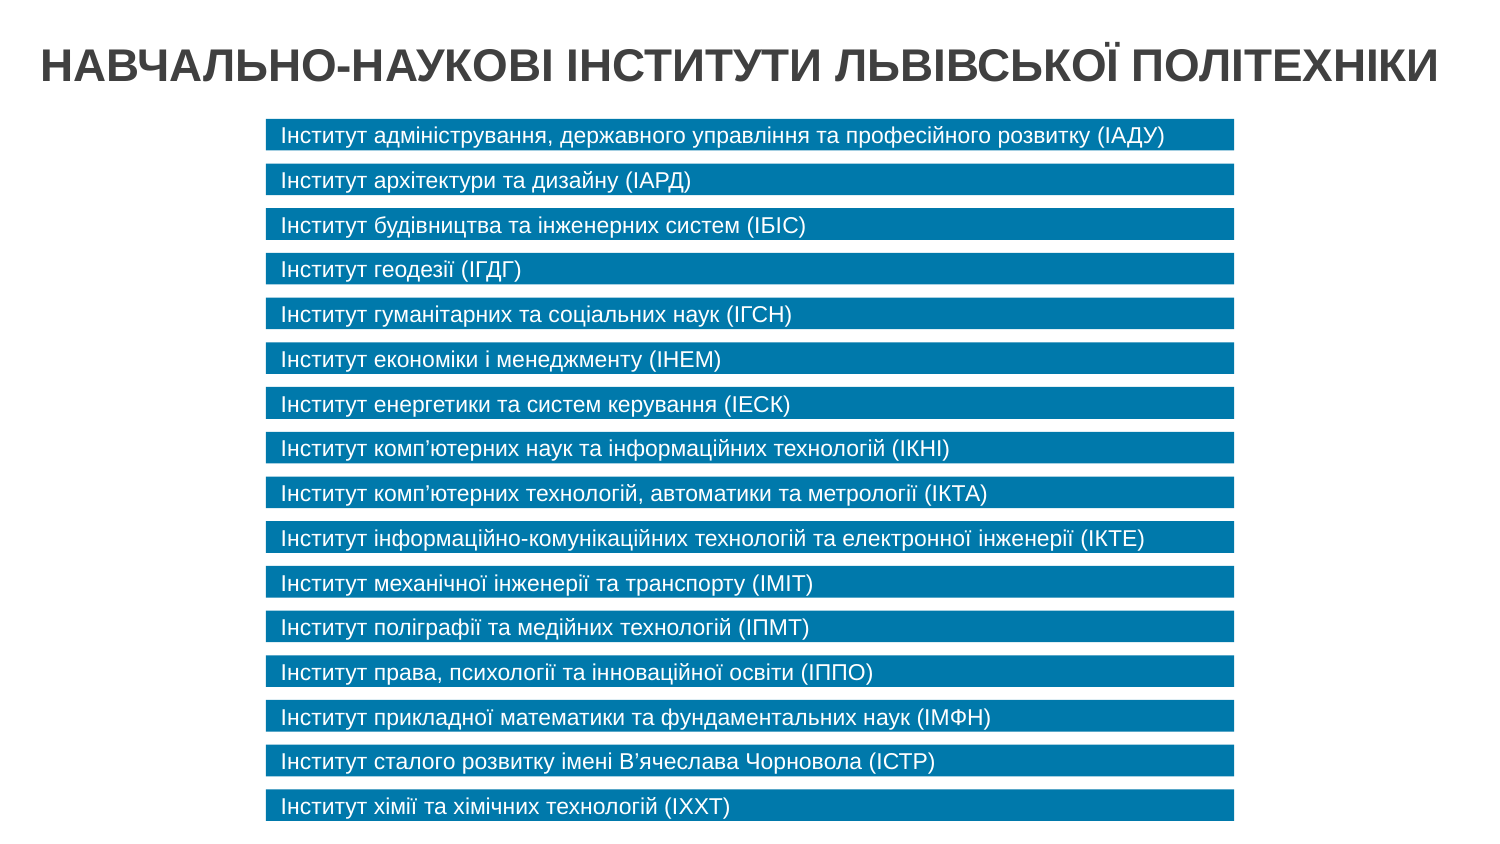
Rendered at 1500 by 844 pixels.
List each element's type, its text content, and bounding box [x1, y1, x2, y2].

text_box НАВЧАЛЬНО-НАУКОВІ ІНСТИТУТИ ЛЬВІВСЬКОЇ ПОЛІТЕХНІКИ [34, 32, 1466, 94]
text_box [265, 118, 1235, 822]
